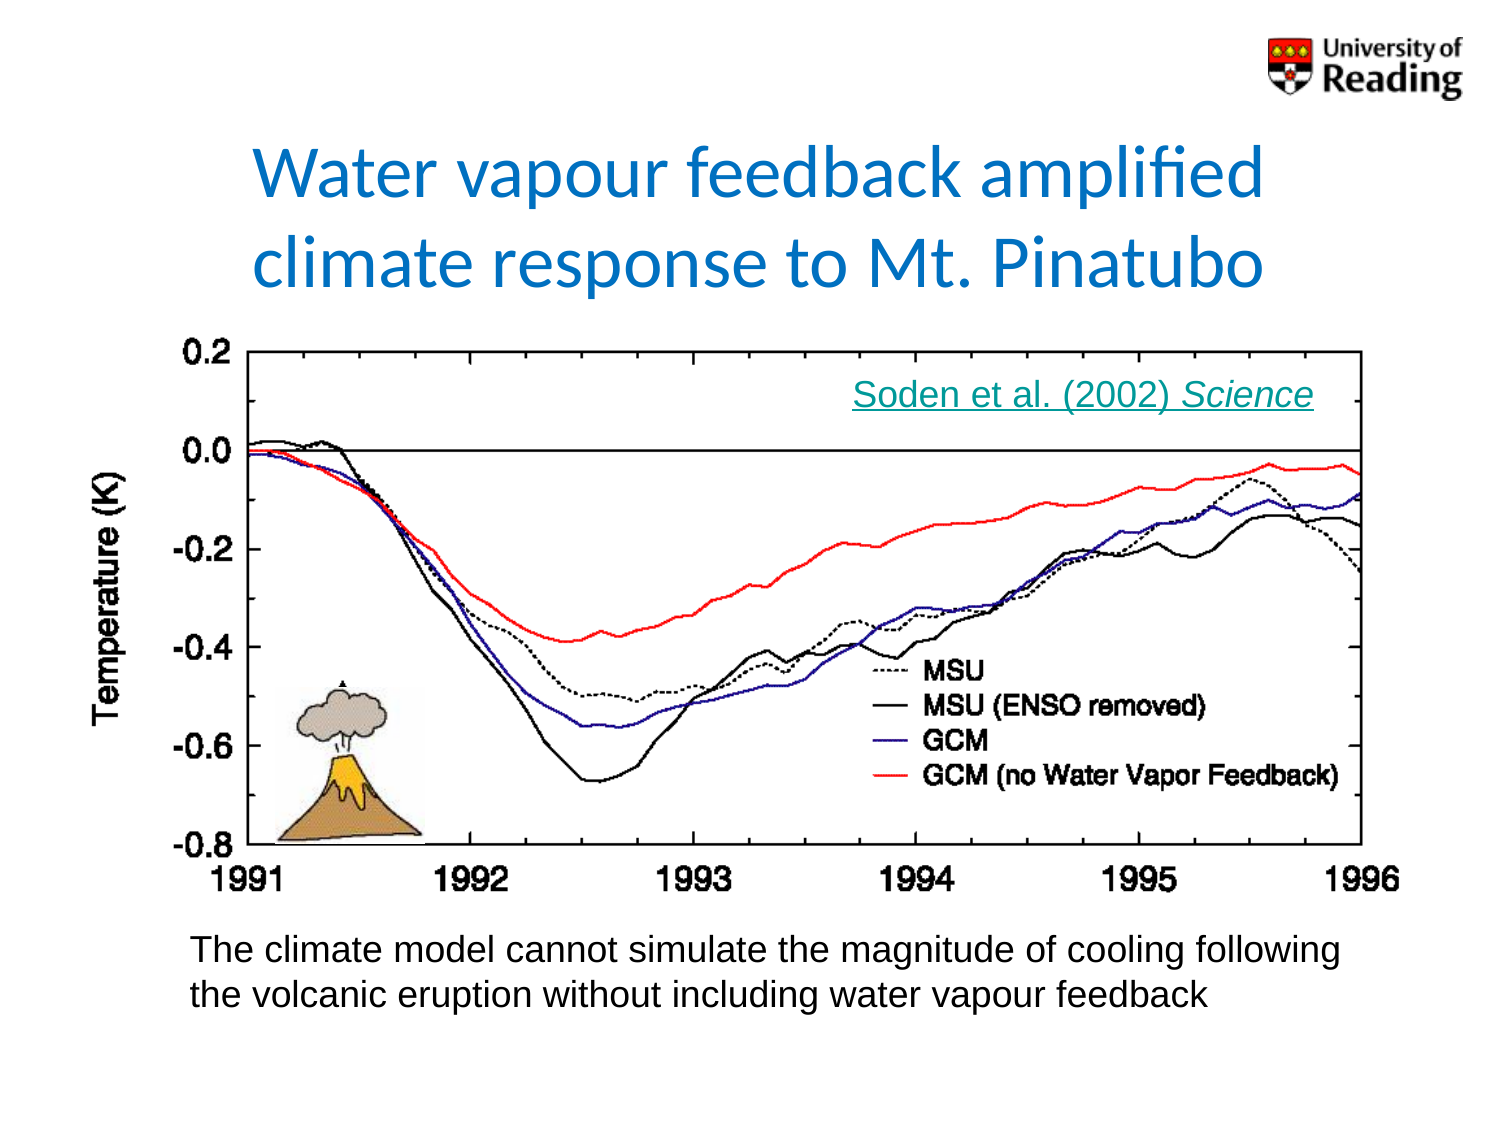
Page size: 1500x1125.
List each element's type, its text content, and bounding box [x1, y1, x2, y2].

picture [57, 312, 1426, 916]
text_box Water vapour feedback amplified climate response to Mt. Pinatubo [237, 115, 1388, 311]
picture [1268, 37, 1463, 101]
text_box The climate model cannot simulate the magnitude of cooling following the volcanic eruption without including water vapour feedback [174, 924, 1388, 1023]
